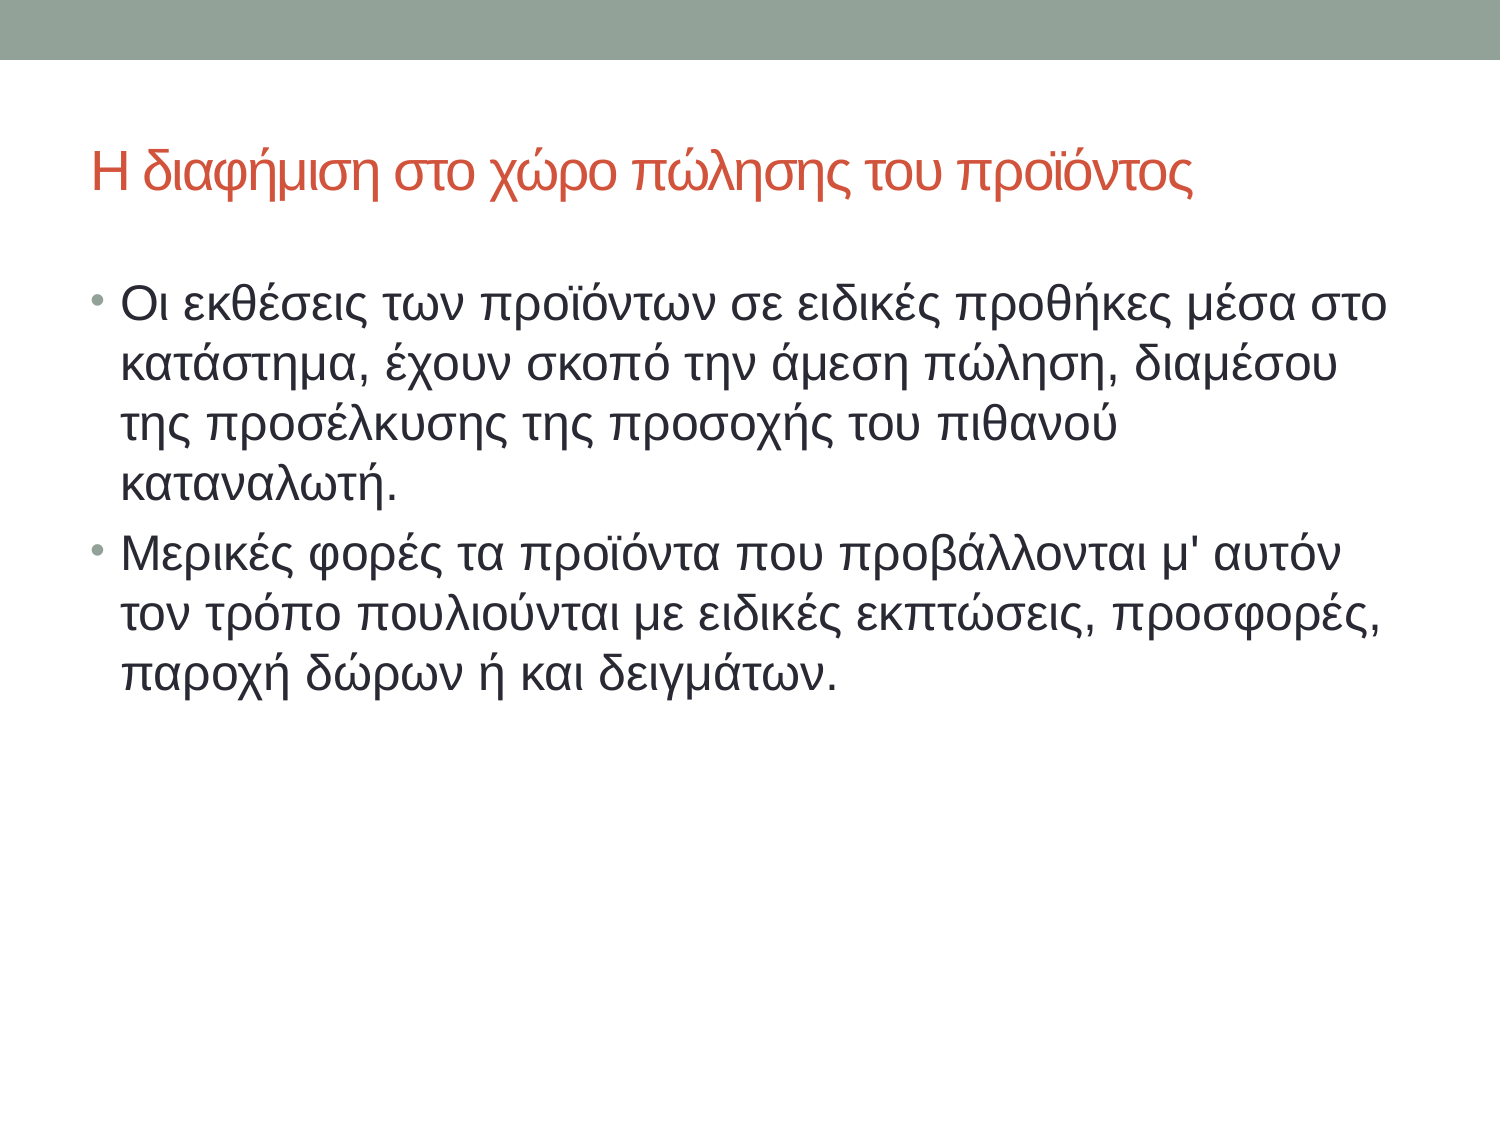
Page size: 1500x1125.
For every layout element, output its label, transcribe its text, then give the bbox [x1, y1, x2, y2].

title Η διαφήμιση στο χώρο πώλησης του προϊόντος [75, 125, 1425, 262]
list Οι εκθέσεις των προϊόντων σε ειδικές προθήκες μέσα στο κατάστημα, έχουν σκοπό την άμεση πώληση, διαμέσου της προσέλκυσης της προσοχής του πιθανού καταναλωτή. Μερικές φορές τα προϊόντα που προβάλλονται μ' αυτόν τον τρόπο πουλιούνται με ειδικές εκπτώσεις, προσφορές, παροχή δώρων ή και δειγμάτων. [75, 262, 1425, 1063]
